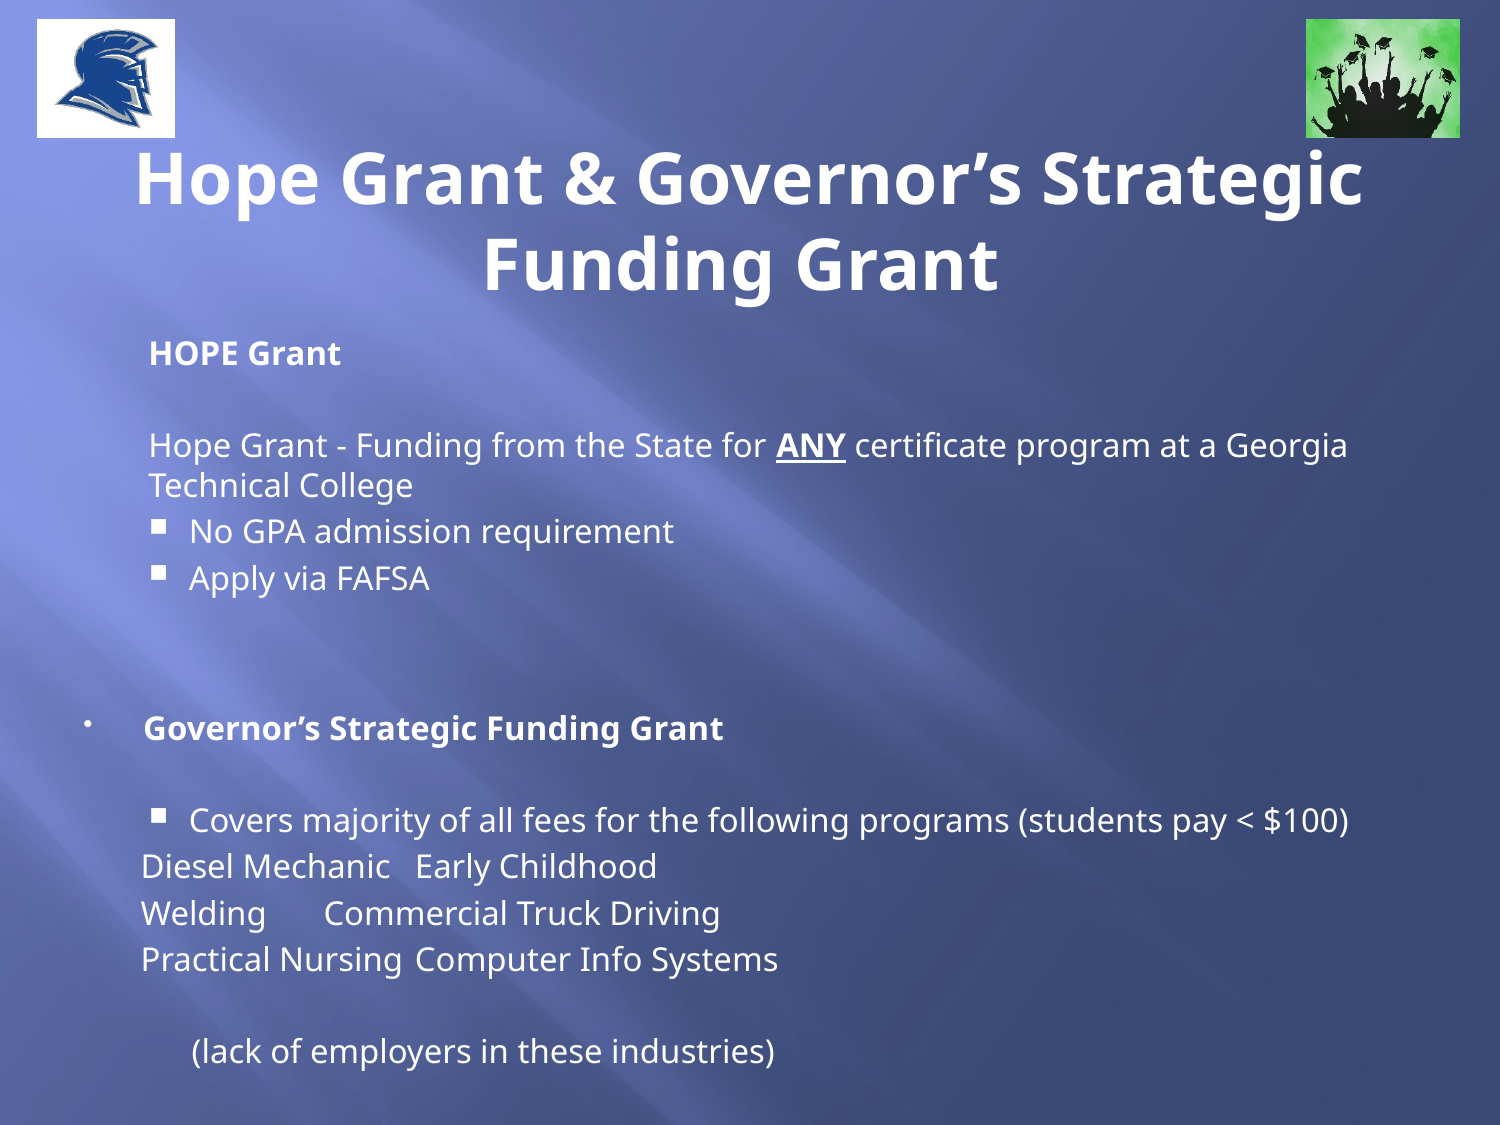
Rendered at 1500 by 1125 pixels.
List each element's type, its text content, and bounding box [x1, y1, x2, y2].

picture [1306, 19, 1460, 138]
list HOPE Grant Hope Grant - Funding from the State for ANY certificate program at a Georgia Technical College No GPA admission requirement Apply via FAFSA Governor’s Strategic Funding Grant Covers majority of all fees for the following programs (students pay < $100) Diesel Mechanic Early Childhood Welding Commercial Truck Driving Practical Nursing Computer Info Systems (lack of employers in these industries) [50, 324, 1402, 1098]
title Hope Grant & Governor’s Strategic Funding Grant [75, 125, 1425, 313]
picture [37, 19, 176, 138]
